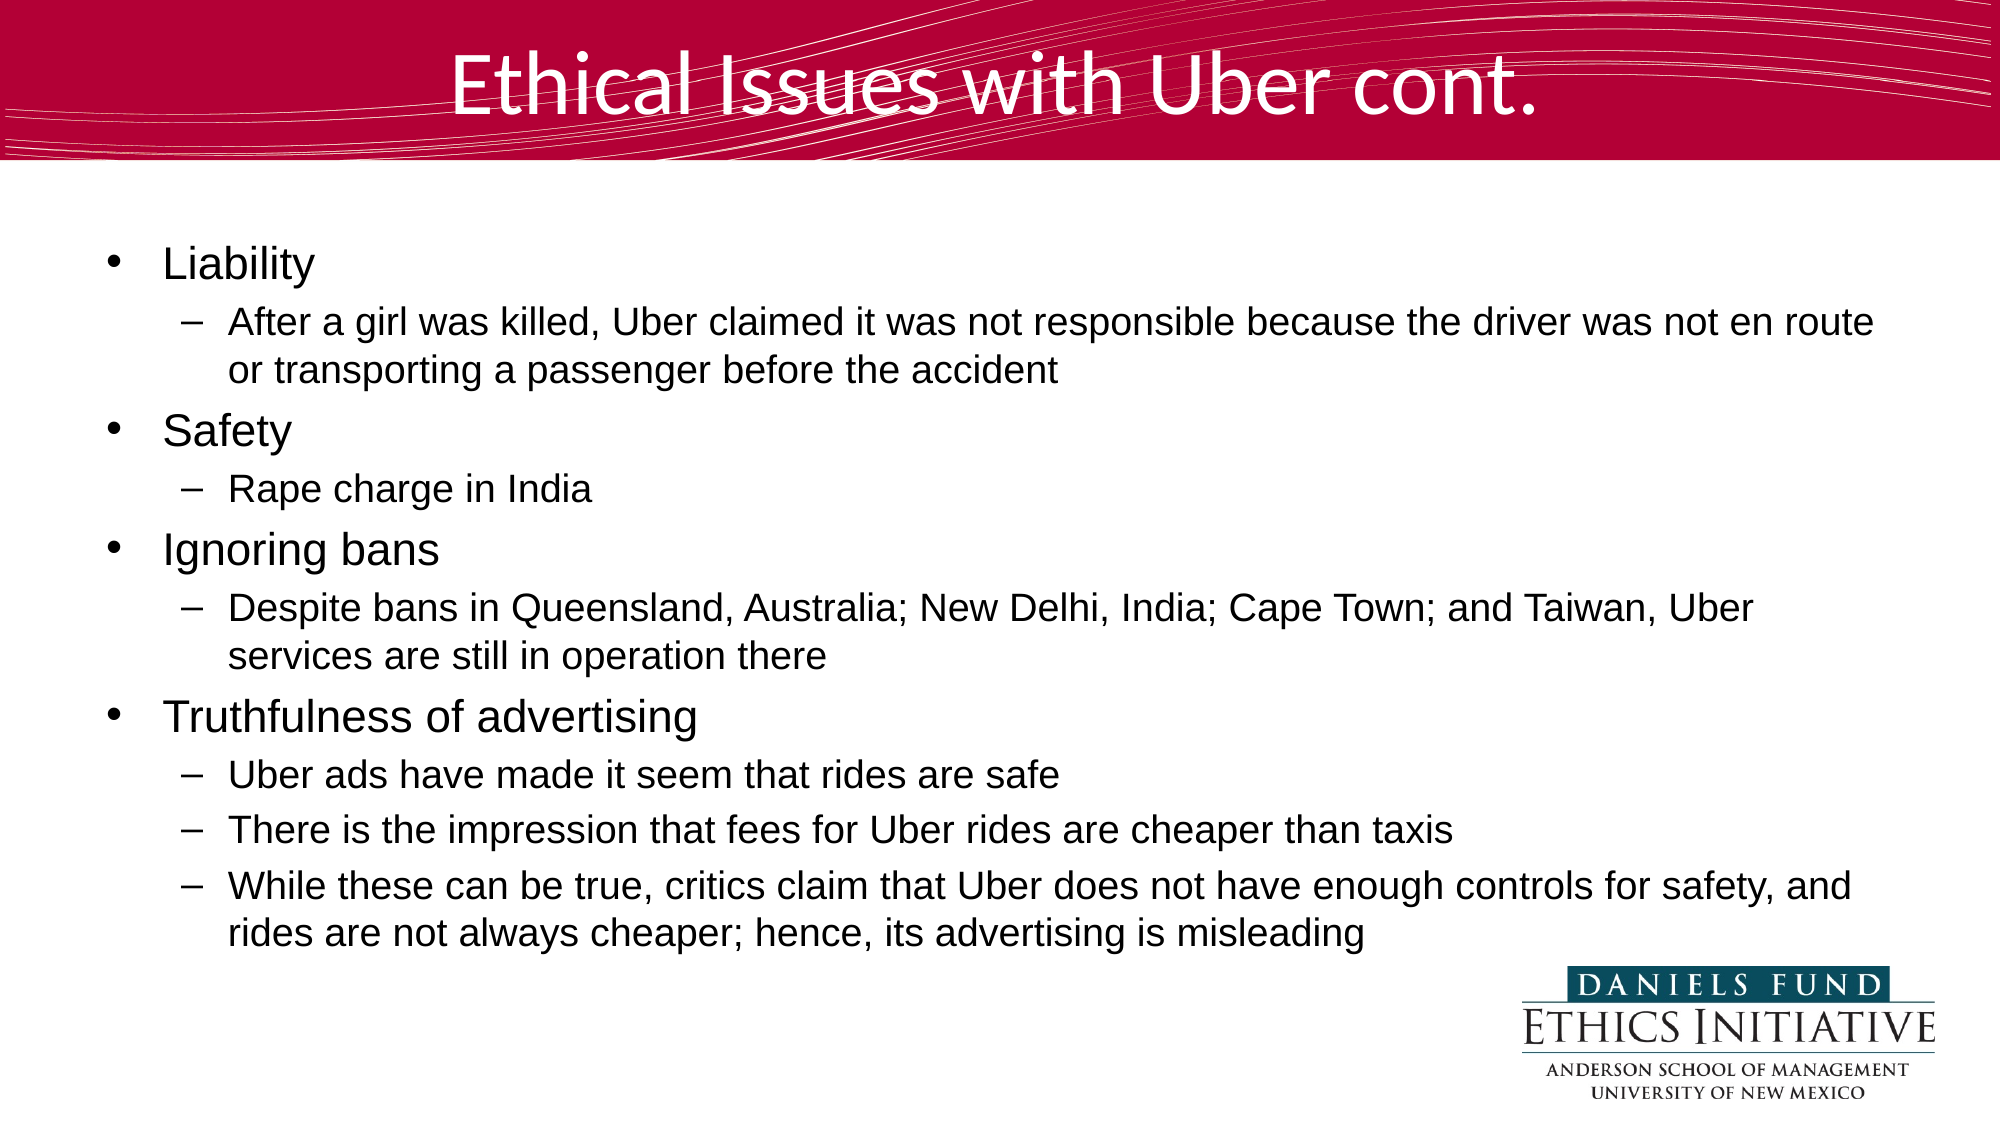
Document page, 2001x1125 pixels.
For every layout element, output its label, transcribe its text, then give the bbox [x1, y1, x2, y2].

list Liability After a girl was killed, Uber claimed it was not responsible because the driver was not en route or transporting a passenger before the accident Safety Rape charge in India Ignoring bans Despite bans in Queensland, Australia; New Delhi, India; Cape Town; and Taiwan, Uber services are still in operation there Truthfulness of advertising Uber ads have made it seem that rides are safe There is the impression that fees for Uber rides are cheaper than taxis While these can be true, critics claim that Uber does not have enough controls for safety, and rides are not always cheaper; hence, its advertising is misleading [91, 226, 1908, 1058]
title Ethical Issues with Uber cont. [265, 16, 1727, 226]
picture [1522, 966, 1935, 1099]
picture [0, 0, 2000, 162]
